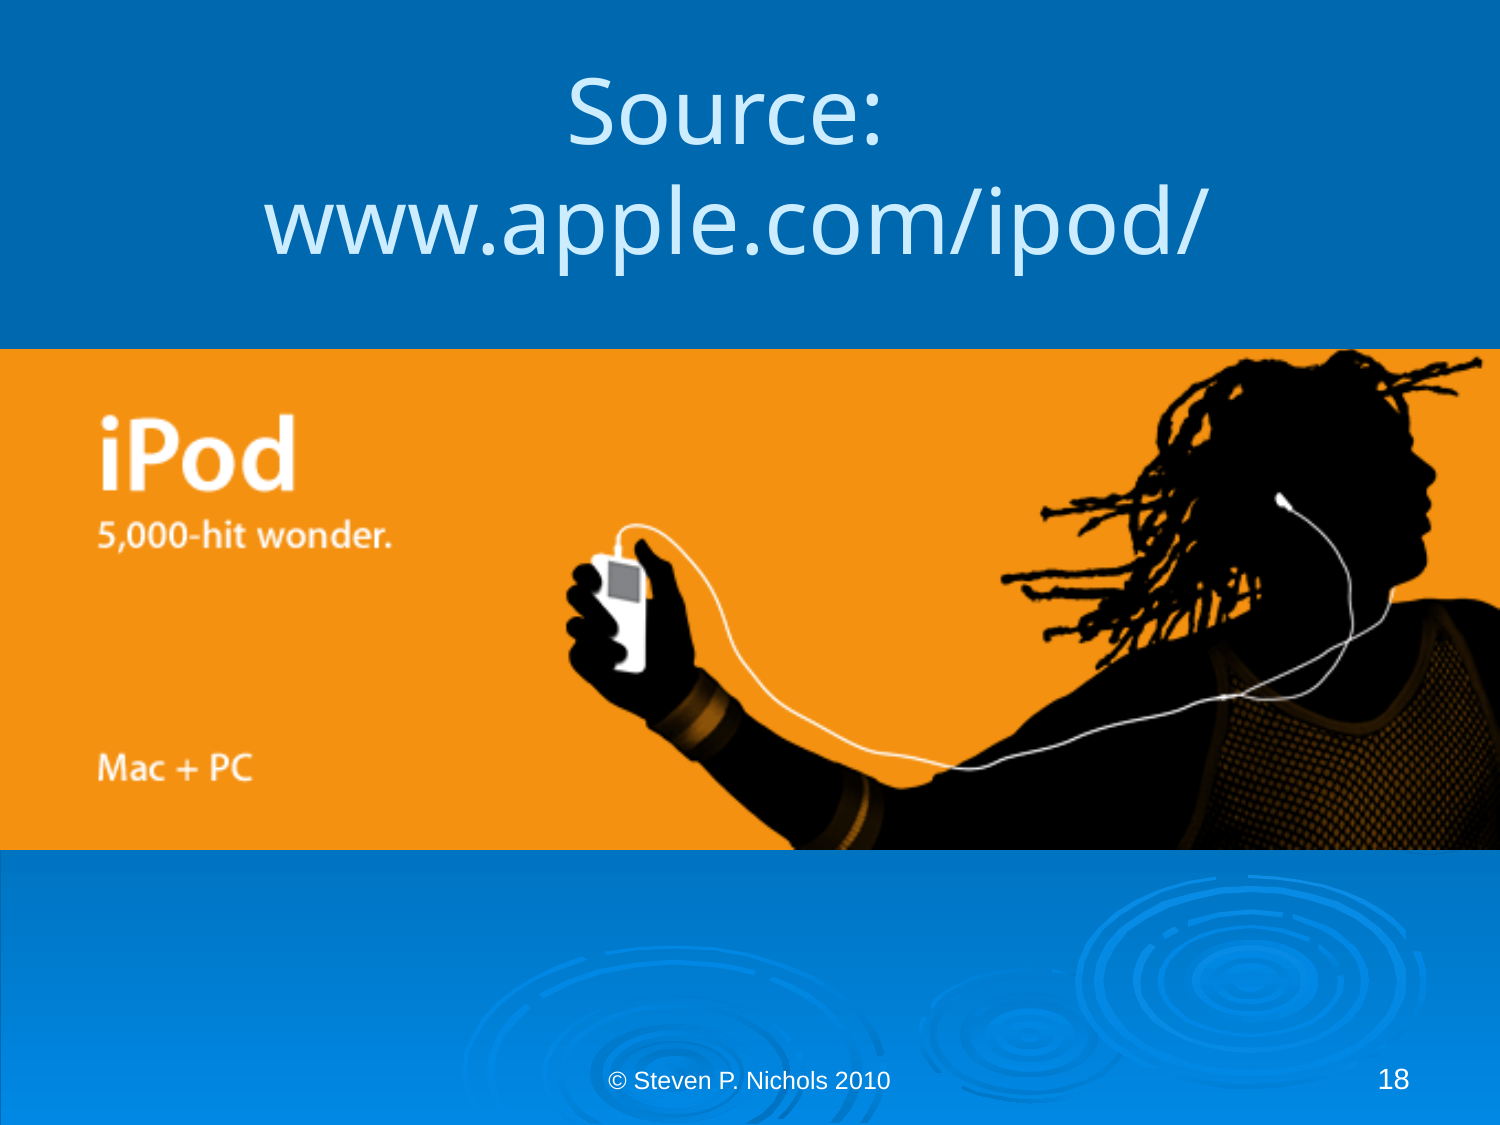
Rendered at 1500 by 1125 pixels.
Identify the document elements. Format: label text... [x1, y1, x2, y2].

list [0, 349, 1500, 851]
slide_number 18 [1074, 1024, 1426, 1103]
title Source: www.apple.com/ipod/ [99, 49, 1376, 276]
footer © Steven P. Nichols 2010 [512, 1024, 988, 1103]
